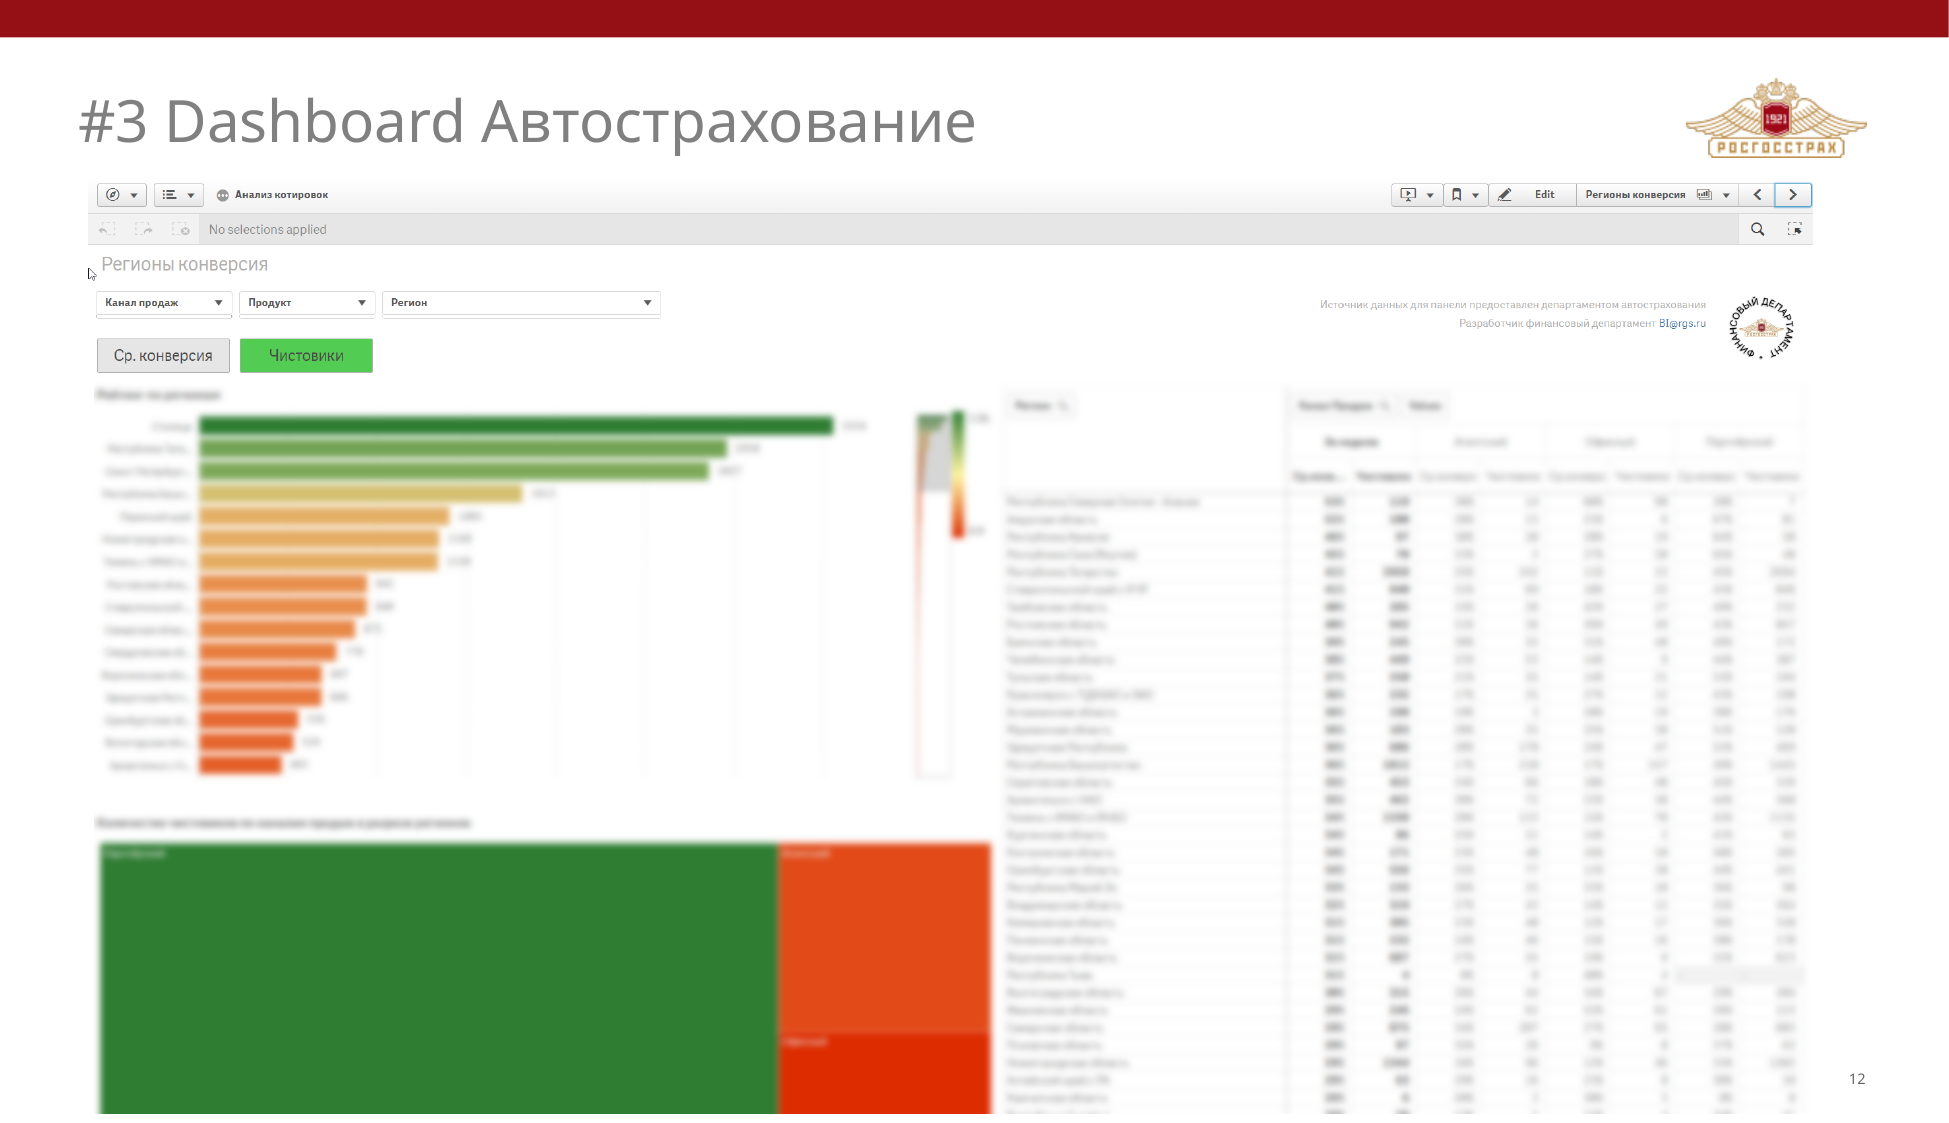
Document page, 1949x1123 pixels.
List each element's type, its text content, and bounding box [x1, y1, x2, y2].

title #3 Dashboard Автострахование [78, 94, 1700, 155]
picture [88, 176, 1814, 1114]
picture [1686, 78, 1867, 158]
slide_number 12 [1828, 1070, 1866, 1088]
